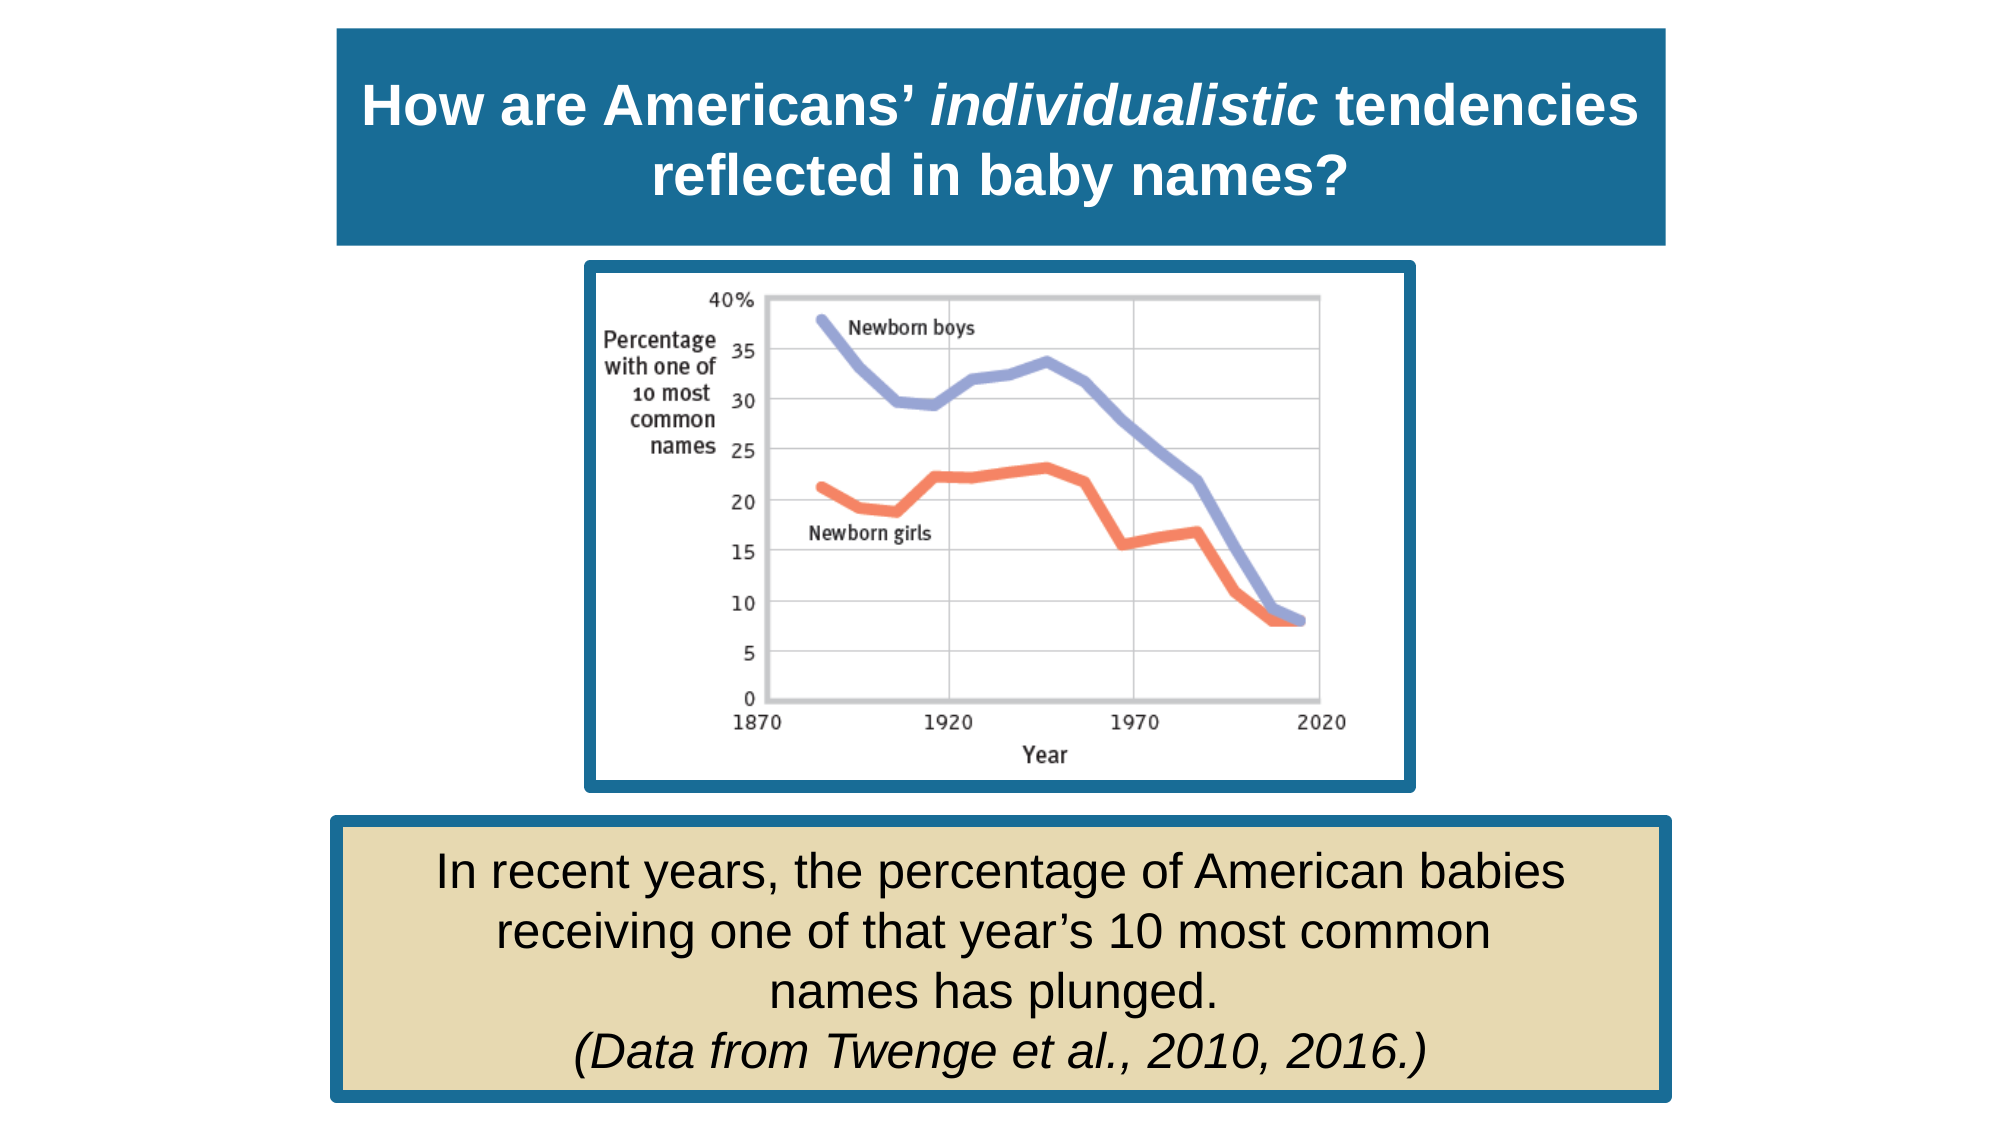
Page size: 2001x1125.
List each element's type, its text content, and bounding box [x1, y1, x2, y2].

title How are Americans’ individualistic tendencies reflected in baby names? [336, 28, 1666, 246]
list In recent years, the percentage of American babies receiving one of that year’s 10 most common names has plunged. (Data from Twenge et al., 2010, 2016.) [330, 815, 1672, 1103]
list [596, 272, 1404, 781]
